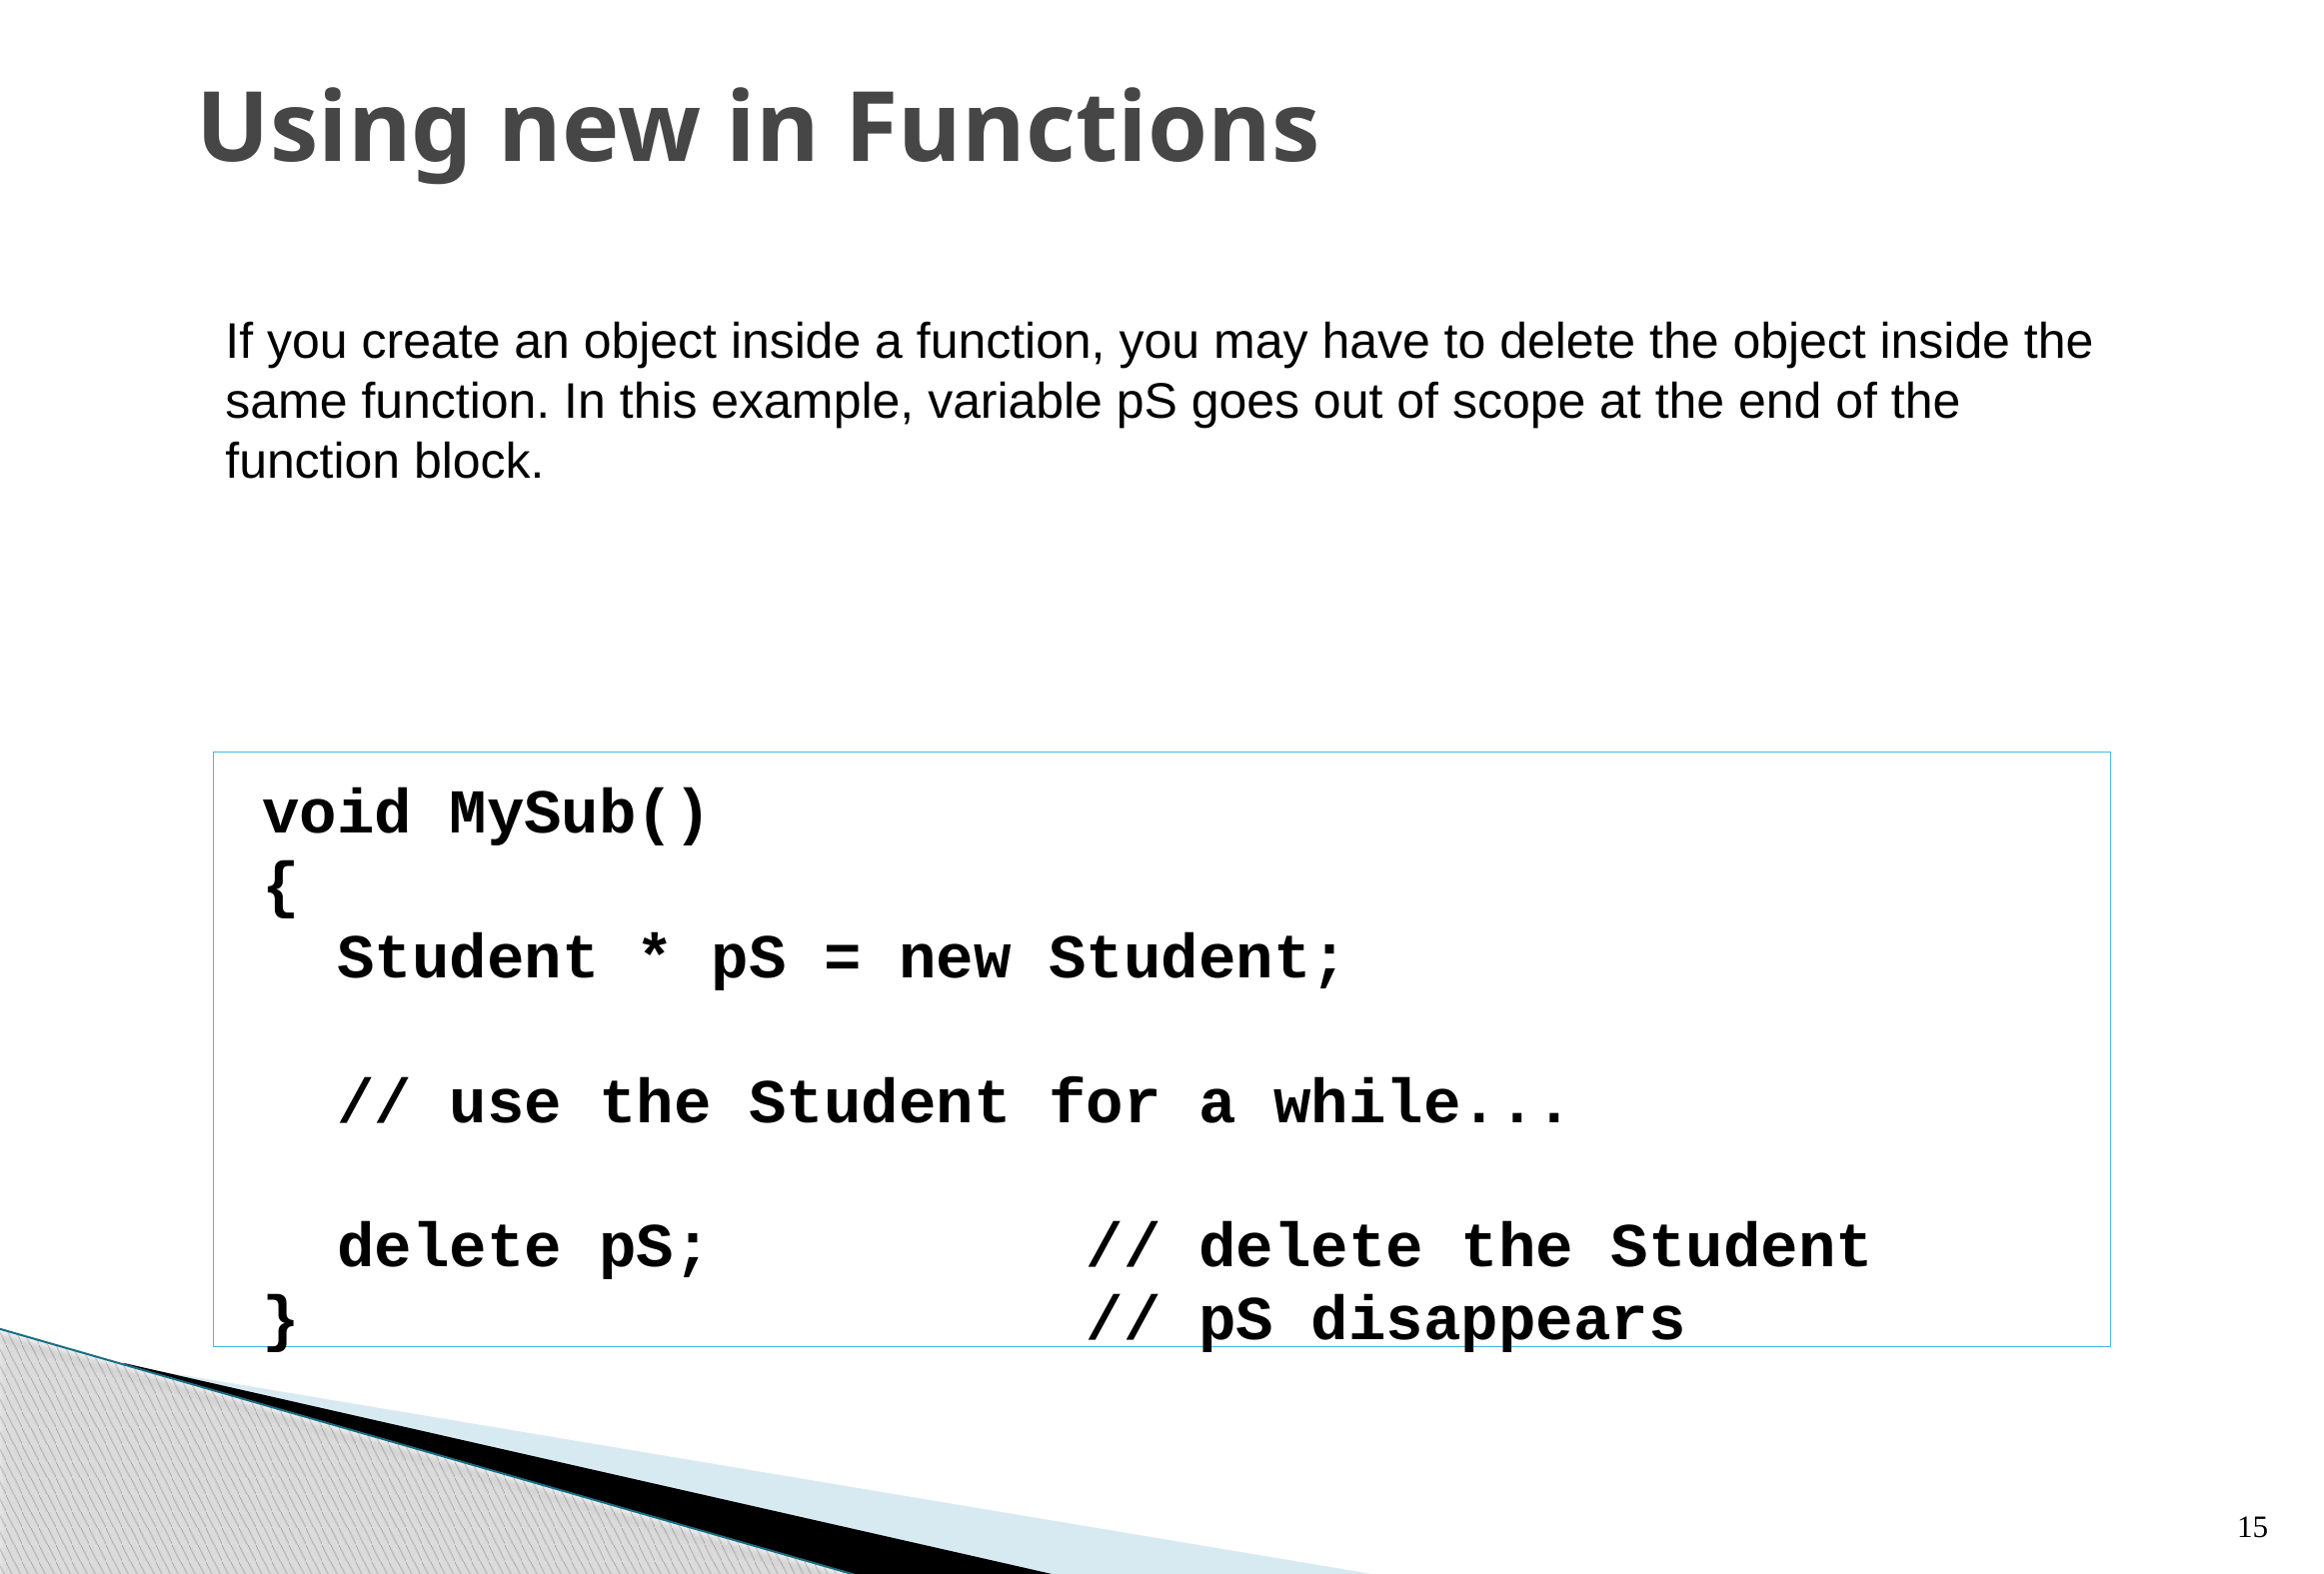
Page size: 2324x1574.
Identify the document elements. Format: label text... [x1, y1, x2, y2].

title Using new in Functions [174, 52, 2150, 193]
text_box If you create an object inside a function, you may have to delete the object inside the same function. In this example, variable pS goes out of scope at the end of the function block. [193, 297, 2169, 500]
list void MySub() { Student * pS = new Student; // use the Student for a while... delete pS; // delete the Student } // pS disappears [213, 752, 2111, 1347]
slide_number 15 [2197, 1470, 2291, 1555]
